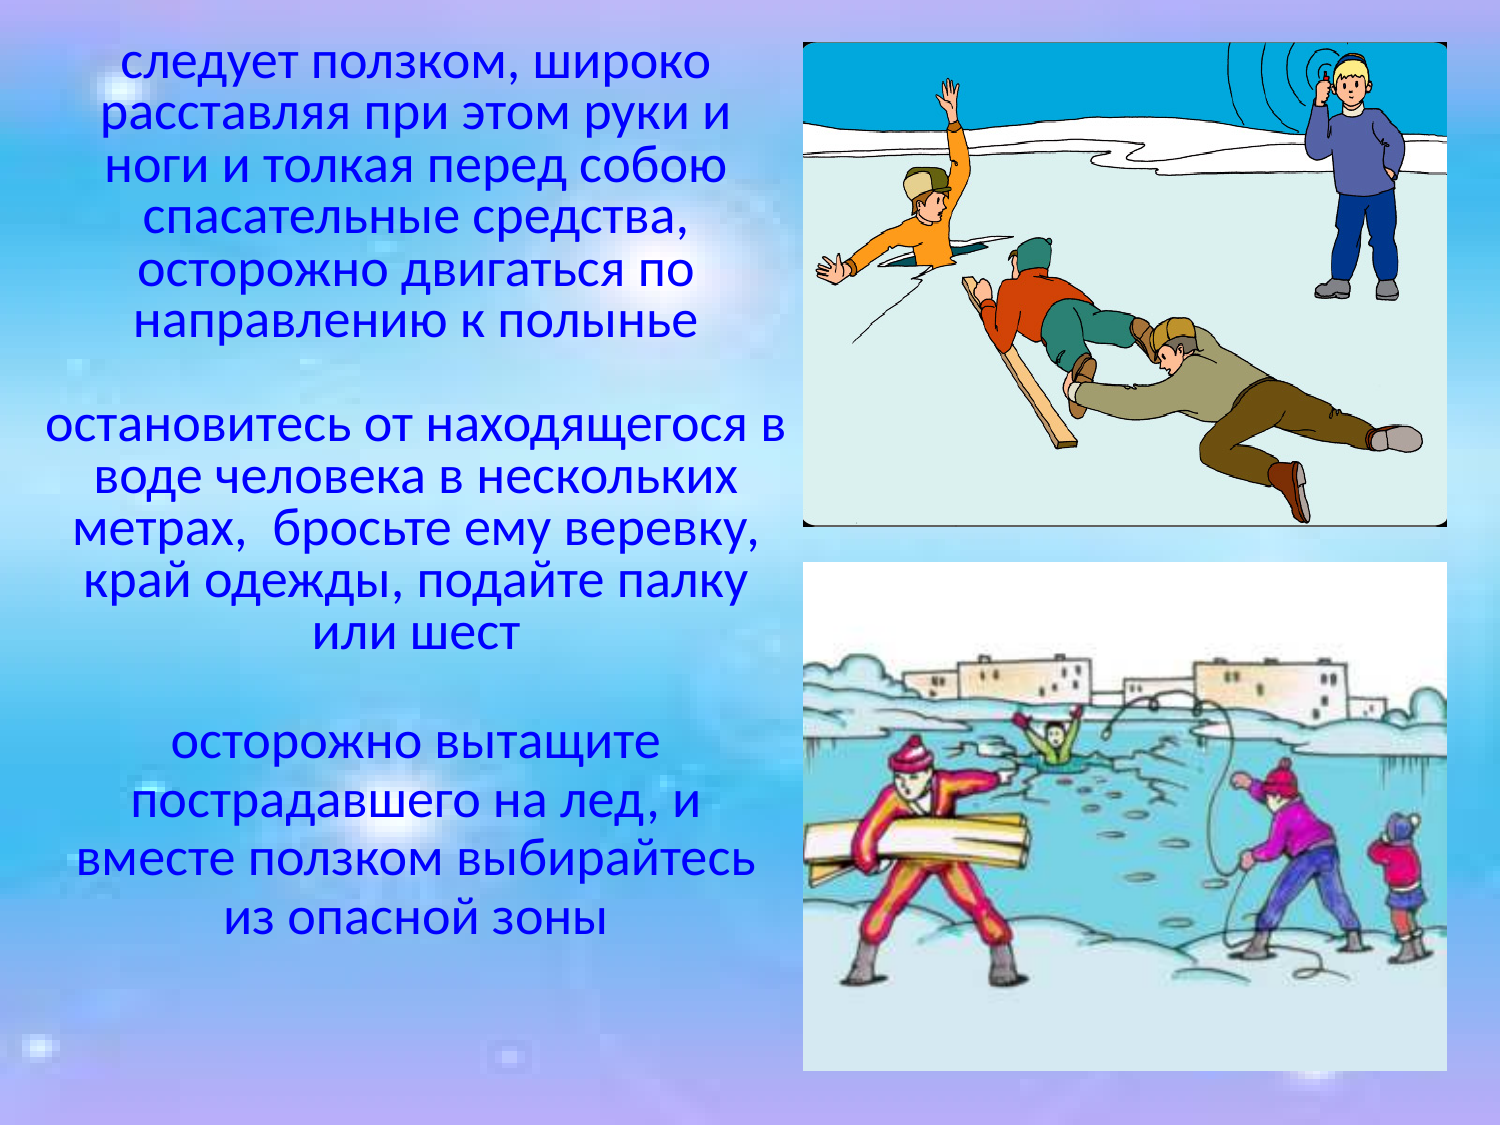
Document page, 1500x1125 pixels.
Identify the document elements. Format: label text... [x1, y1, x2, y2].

text_box следует ползком, широко расставляя при этом руки и ноги и толкая перед собою спасательные средства, осторожно двигаться по направлению к полынье остановитесь от находящегося в воде человека в нескольких метрах, бросьте ему веревку, край одежды, подайте палку или шест осторожно вытащите пострадавшего на лед, и вместе ползком выбирайтесь из опасной зоны [29, 29, 803, 954]
picture [0, 0, 1500, 1125]
